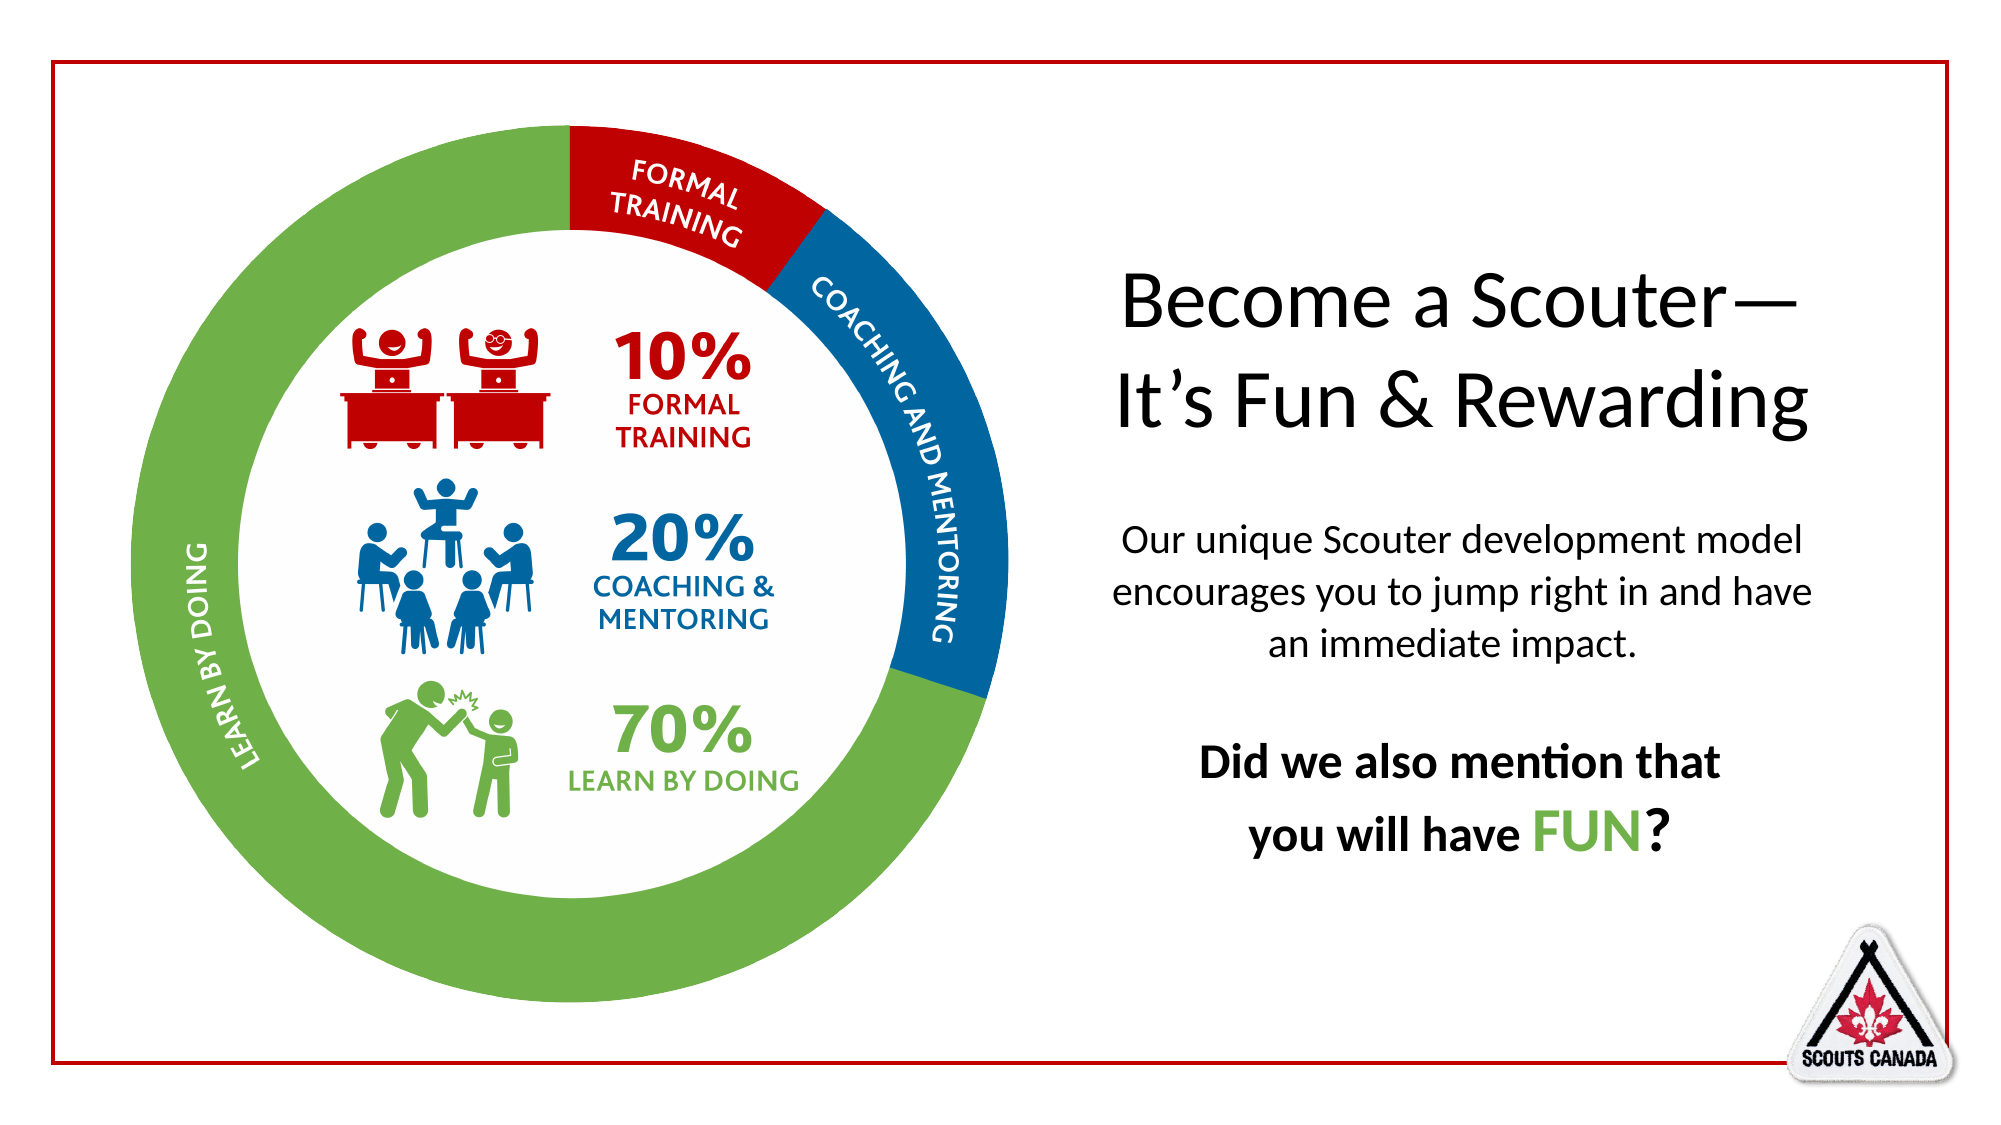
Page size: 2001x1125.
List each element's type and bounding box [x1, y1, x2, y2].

text_box [52, 61, 1948, 1064]
picture [118, 112, 1027, 1013]
picture [1762, 922, 1980, 1088]
